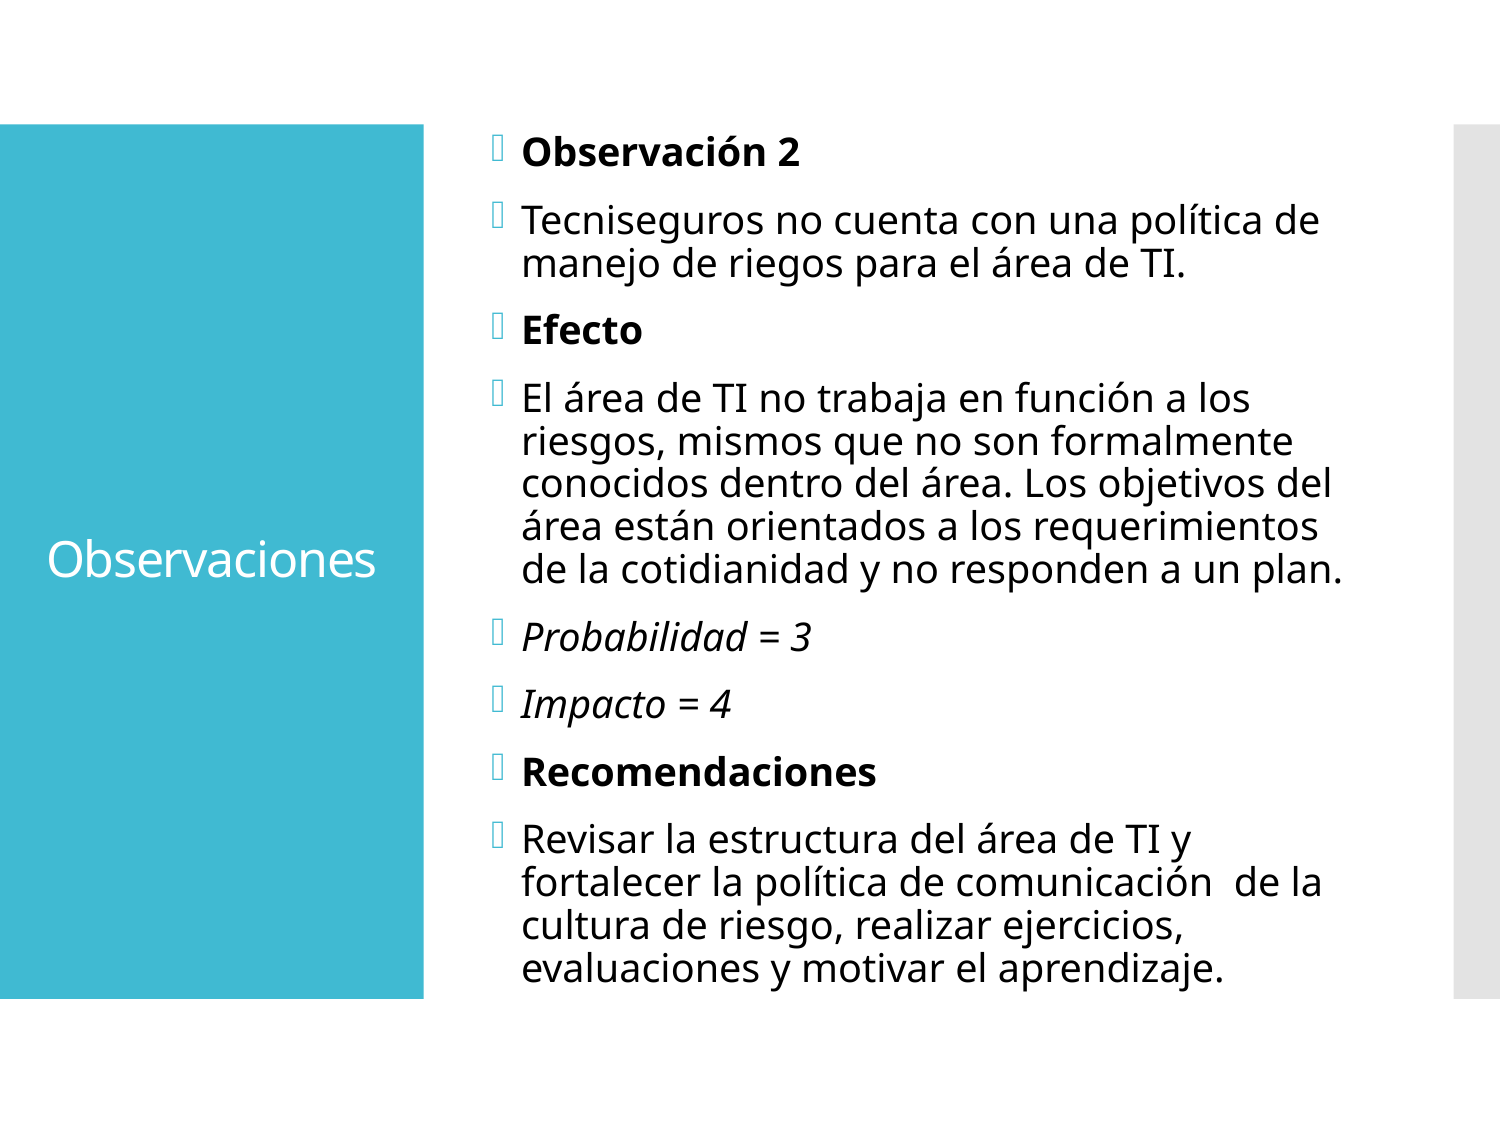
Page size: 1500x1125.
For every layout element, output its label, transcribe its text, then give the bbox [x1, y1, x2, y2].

title Observaciones [31, 184, 394, 940]
list Observación 2 Tecniseguros no cuenta con una política de manejo de riegos para el área de TI. Efecto El área de TI no trabaja en función a los riesgos, mismos que no son formalmente conocidos dentro del área. Los objetivos del área están orientados a los requerimientos de la cotidianidad y no responden a un plan. Probabilidad = 3 Impacto = 4 Recomendaciones Revisar la estructura del área de TI y fortalecer la política de comunicación de la cultura de riesgo, realizar ejercicios, evaluaciones y motivar el aprendizaje. [476, 141, 1376, 982]
